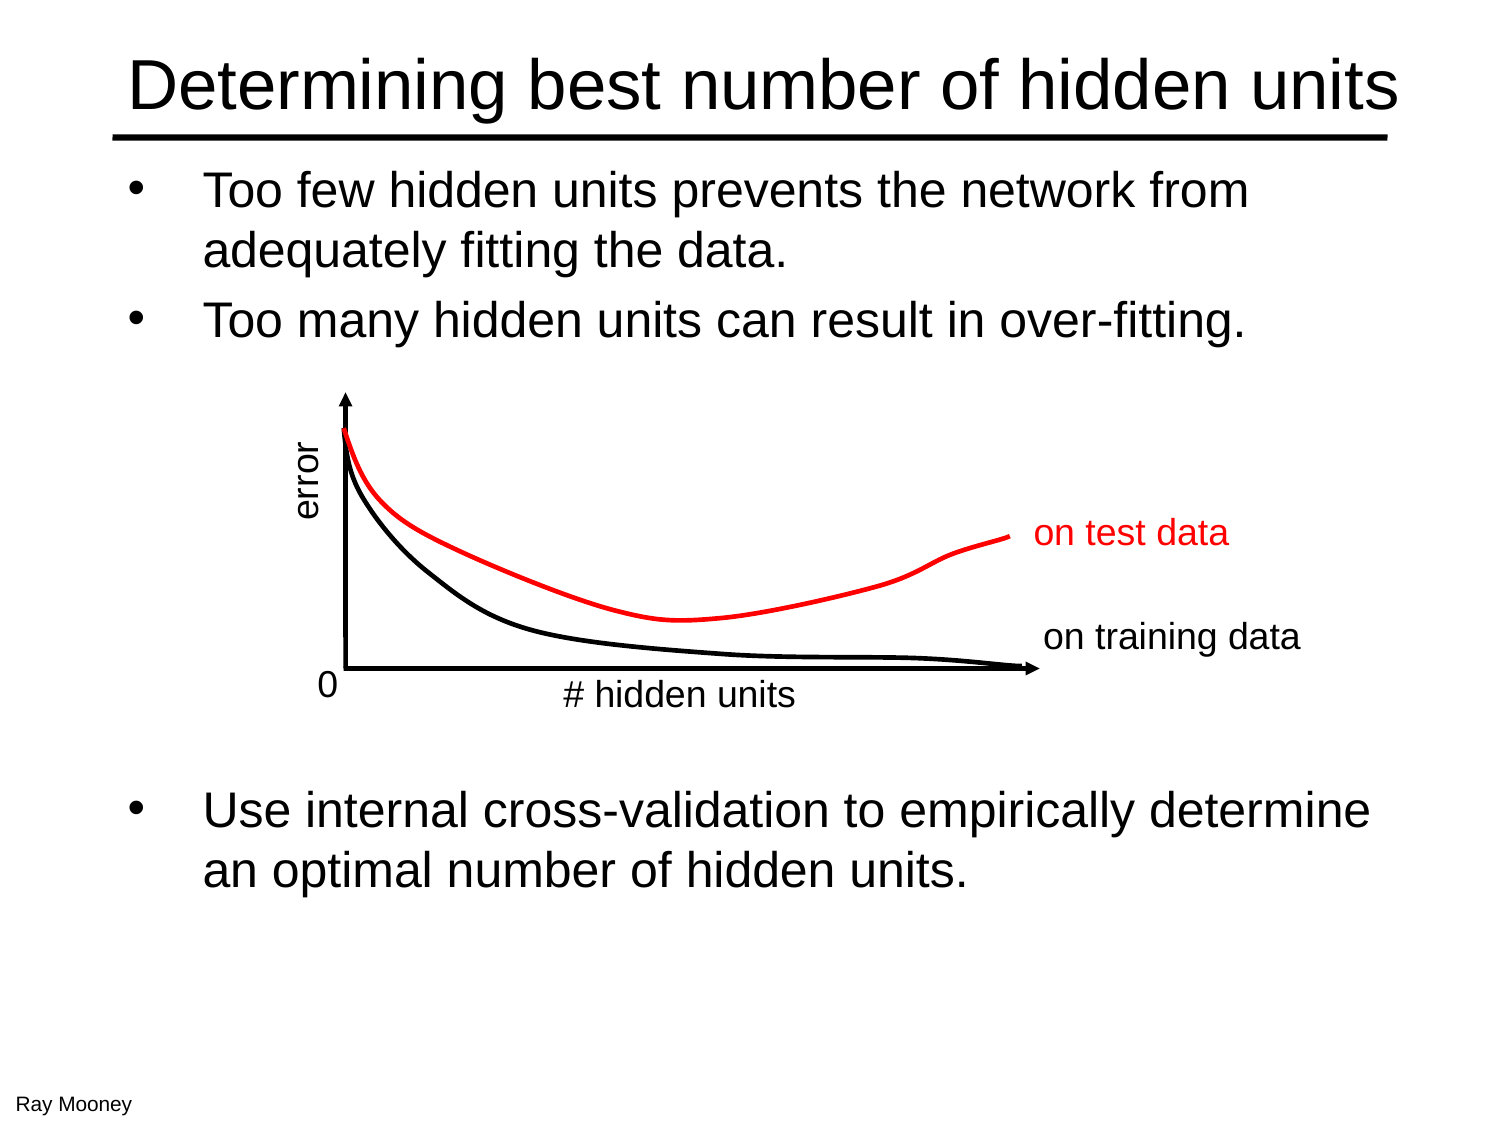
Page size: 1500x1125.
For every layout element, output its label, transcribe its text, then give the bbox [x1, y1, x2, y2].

text_box Ray Mooney [0, 1083, 147, 1124]
list Too few hidden units prevents the network from adequately fitting the data. Too many hidden units can result in over-fitting. Use internal cross-validation to empirically determine an optimal number of hidden units. [112, 149, 1388, 1013]
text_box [272, 392, 1318, 729]
title Determining best number of hidden units [112, 12, 1424, 151]
